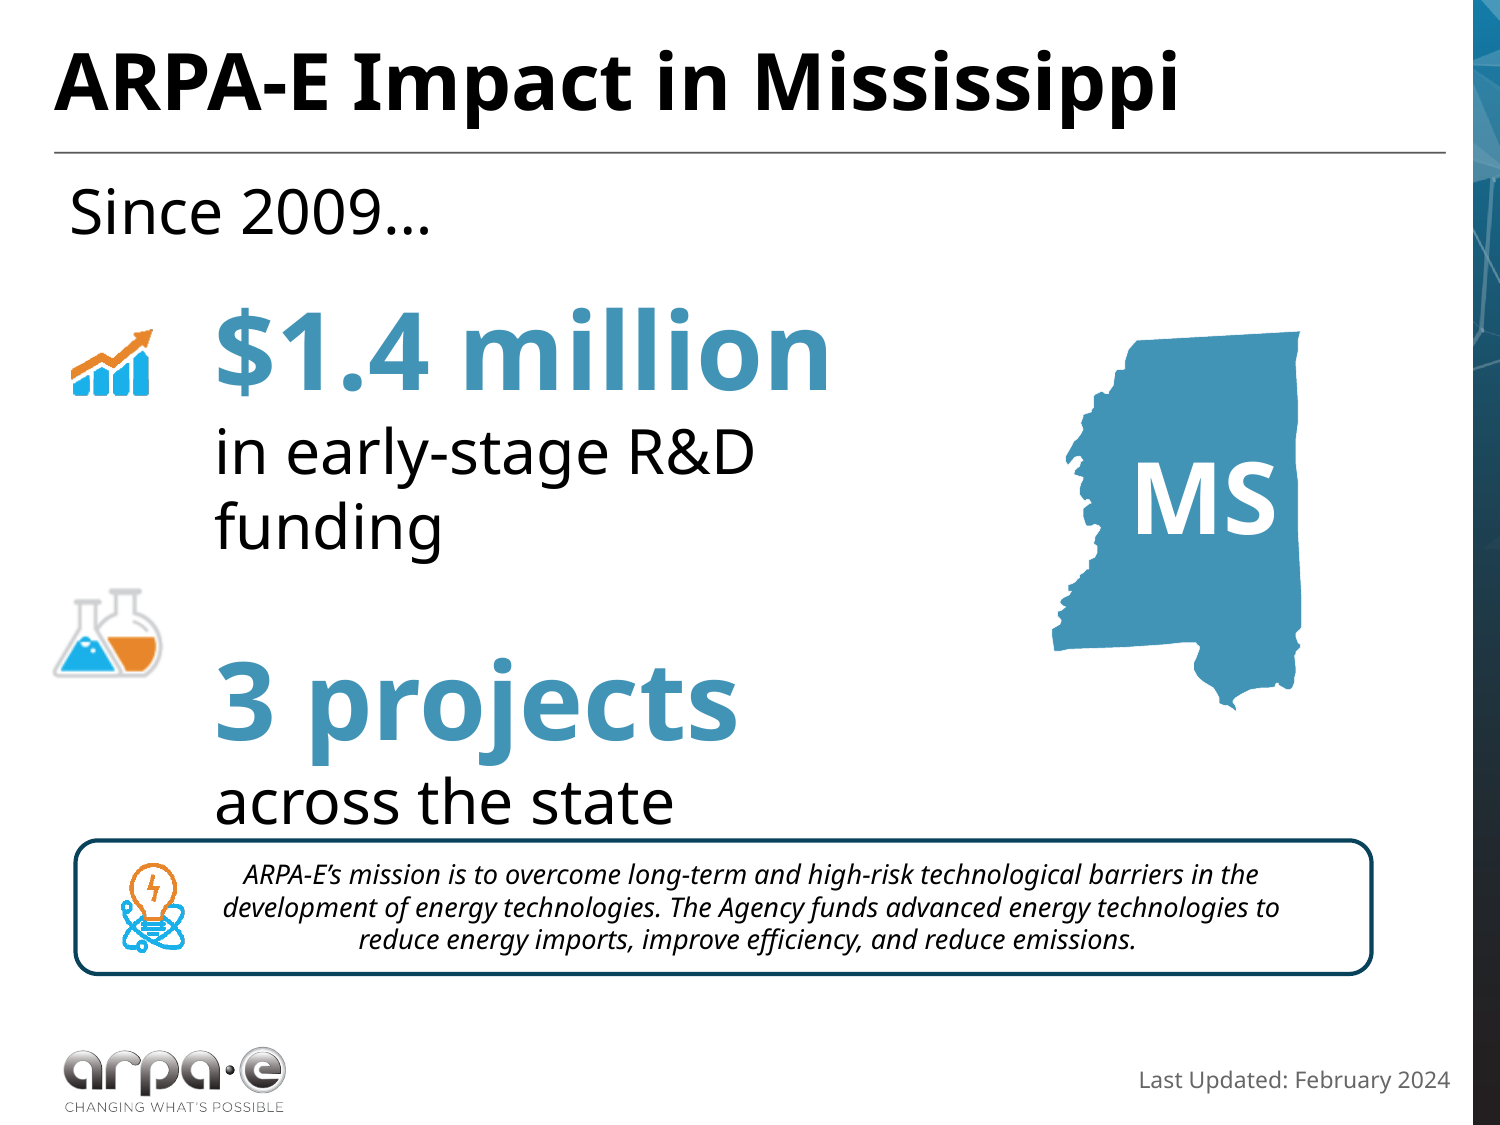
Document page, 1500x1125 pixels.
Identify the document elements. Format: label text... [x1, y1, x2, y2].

picture [0, 0, 1500, 1125]
text_box [73, 839, 89, 973]
text_box ARPA-E’s mission is to overcome long-term and high-risk technological barriers in the development of energy technologies. The Agency funds advanced energy technologies to reduce energy imports, improve efficiency, and reduce emissions. [222, 850, 1320, 963]
text_box $1.4 million in early-stage R&D funding 3 projects across the state [199, 274, 984, 838]
text_box MS [1037, 427, 1372, 563]
text_box Since 2009… [55, 165, 494, 255]
text_box [1080, 331, 1301, 427]
text_box [215, 838, 1374, 977]
text_box [1051, 563, 1302, 712]
title ARPA-E Impact in Mississippi [55, 11, 1448, 147]
text_box Last Updated: February 2024 [1123, 1058, 1480, 1101]
